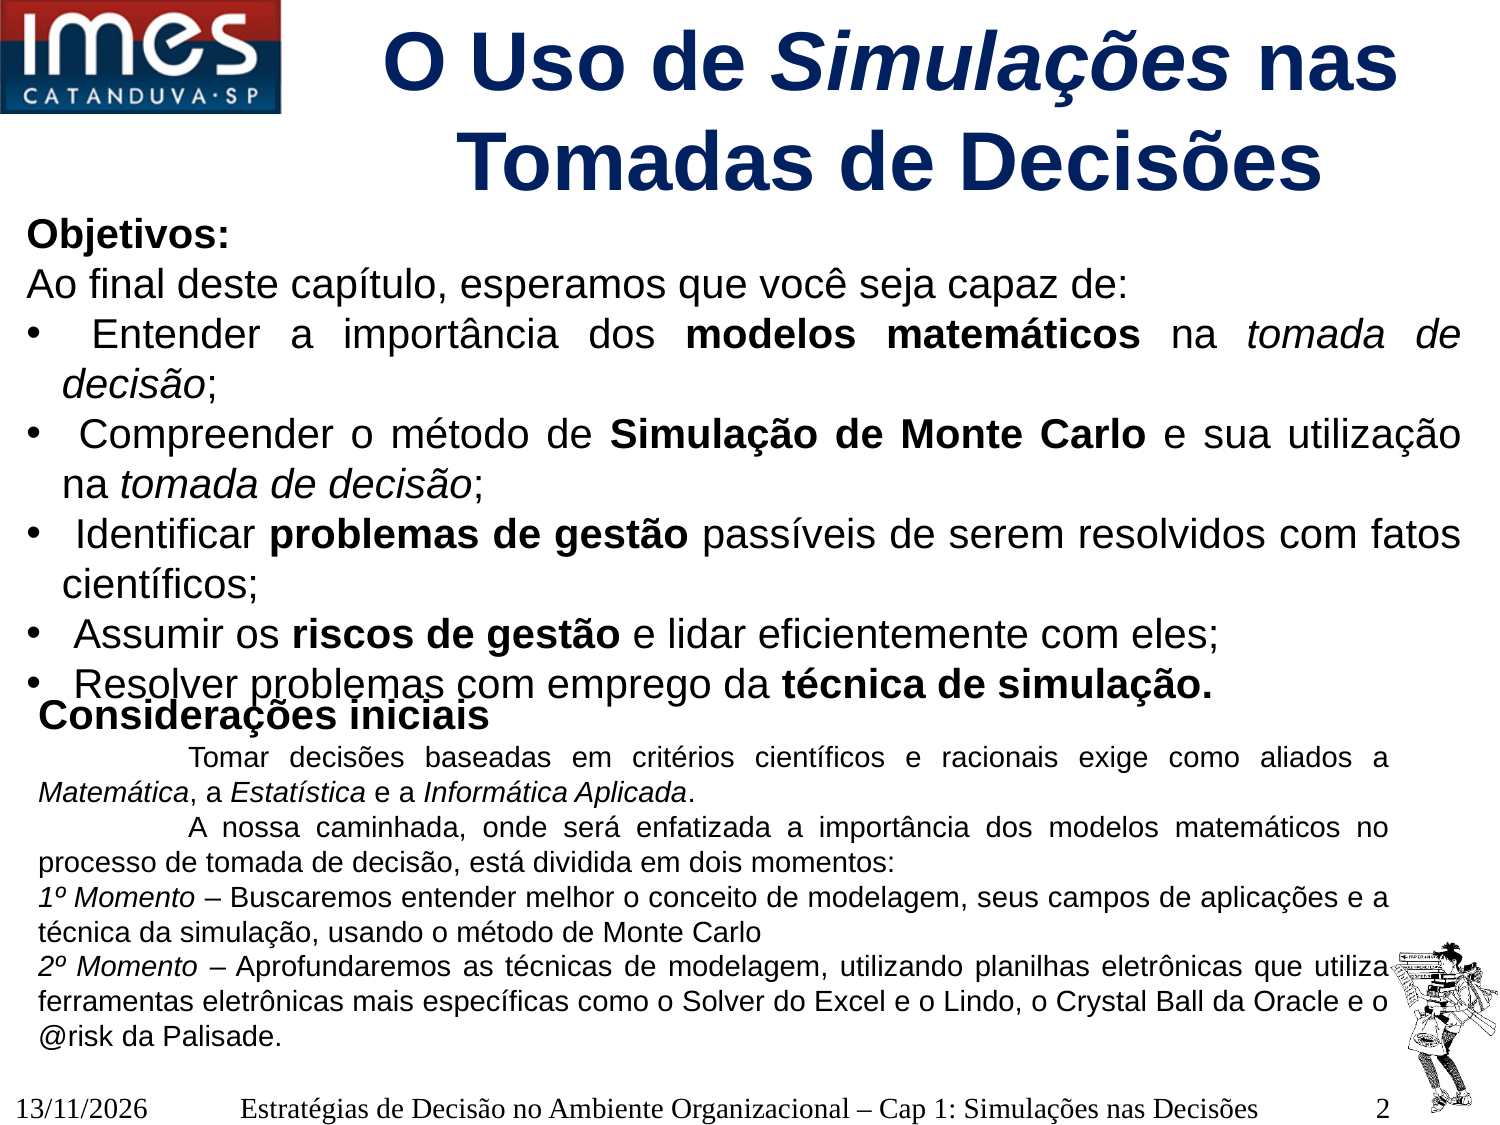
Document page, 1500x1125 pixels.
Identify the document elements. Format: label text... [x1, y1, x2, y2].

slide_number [0, 1082, 183, 1125]
slide_number 2 [1305, 1082, 1406, 1125]
footer Estratégias de Decisão no Ambiente Organizacional – Cap 1: Simulações nas Decisões [194, 1082, 1305, 1125]
text_box Considerações iniciais Tomar decisões baseadas em critérios científicos e racionais exige como aliados a Matemática, a Estatística e a Informática Aplicada. A nossa caminhada, onde será enfatizada a importância dos modelos matemáticos no processo de tomada de decisão, está dividida em dois momentos: 1º Momento – Buscaremos entender melhor o conceito de modelagem, seus campos de aplicações e a técnica da simulação, usando o método de Monte Carlo 2º Momento – Aprofundaremos as técnicas de modelagem, utilizando planilhas eletrônicas que utiliza ferramentas eletrônicas mais específicas como o Solver do Excel e o Lindo, o Crystal Ball da Oracle e o @risk da Palisade. [23, 715, 1406, 1060]
picture [0, 0, 282, 114]
picture [1388, 940, 1500, 1114]
text_box O Uso de Simulações nas Tomadas de Decisões [281, 0, 1500, 215]
text_box Objetivos: Ao final deste capítulo, esperamos que você seja capaz de: Entender a importância dos modelos matemáticos na tomada de decisão; Compreender o método de Simulação de Monte Carlo e sua utilização na tomada de decisão; Identificar problemas de gestão passíveis de serem resolvidos com fatos científicos; Assumir os riscos de gestão e lidar eficientemente com eles; Resolver problemas com emprego da técnica de simulação. [11, 199, 1477, 715]
